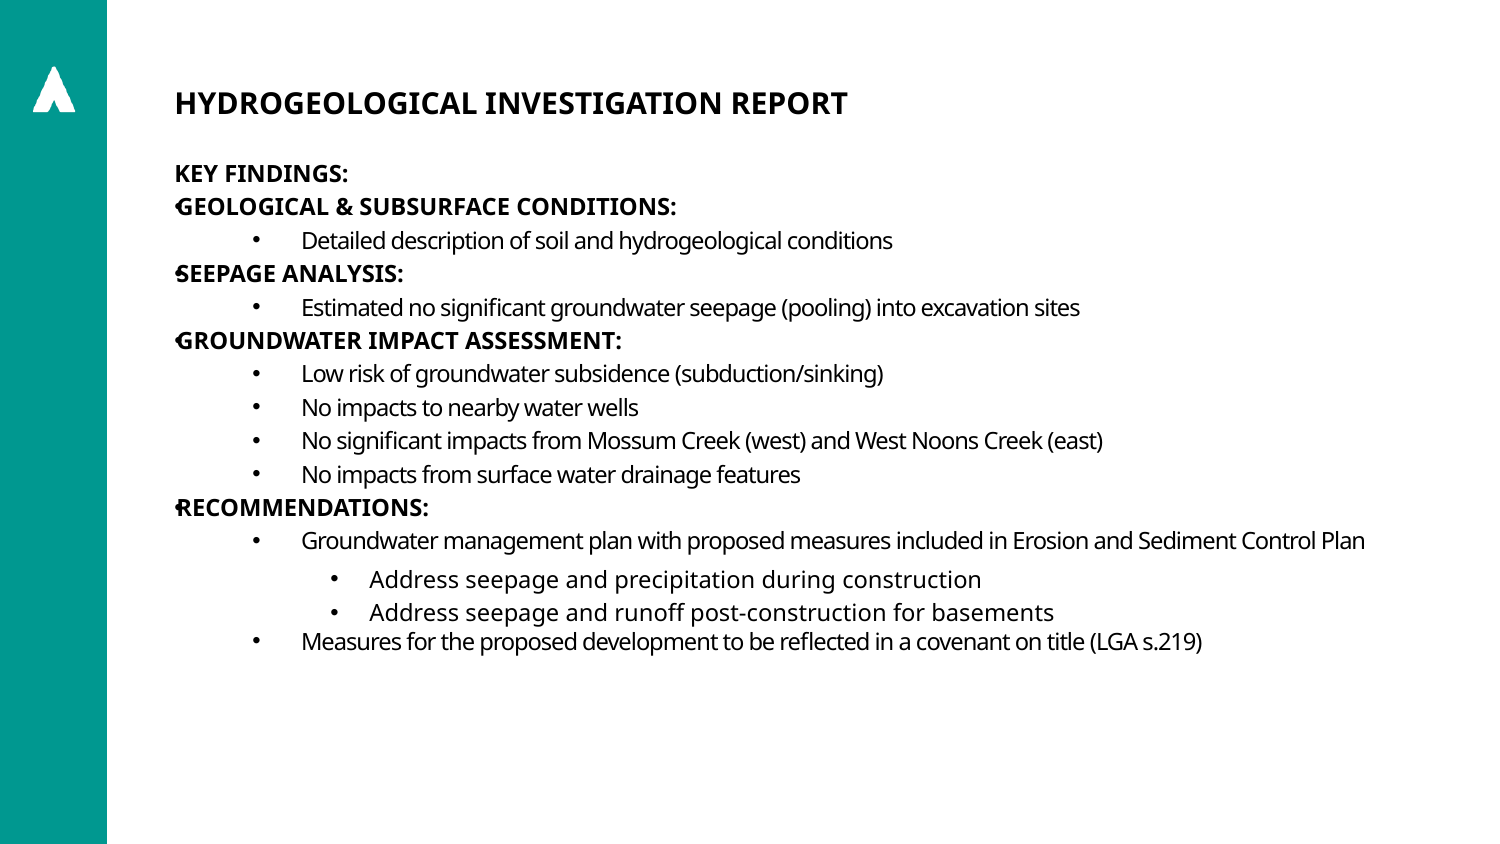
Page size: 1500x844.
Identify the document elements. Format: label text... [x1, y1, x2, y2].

picture [0, 0, 107, 844]
list Hydrogeological Investigation Report Key Findings: Geological & Subsurface Conditions: Detailed description of soil and hydrogeological conditions Seepage Analysis: Estimated no significant groundwater seepage (pooling) into excavation sites Groundwater Impact Assessment: Low risk of groundwater subsidence (subduction/sinking) No impacts to nearby water wells No significant impacts from Mossum Creek (west) and West Noons Creek (east) No impacts from surface water drainage features Recommendations: Groundwater management plan with proposed measures included in Erosion and Sediment Control Plan Address seepage and precipitation during construction Address seepage and runoff post-construction for basements Measures for the proposed development to be reflected in a covenant on title (LGA s.219) [159, 79, 1388, 713]
